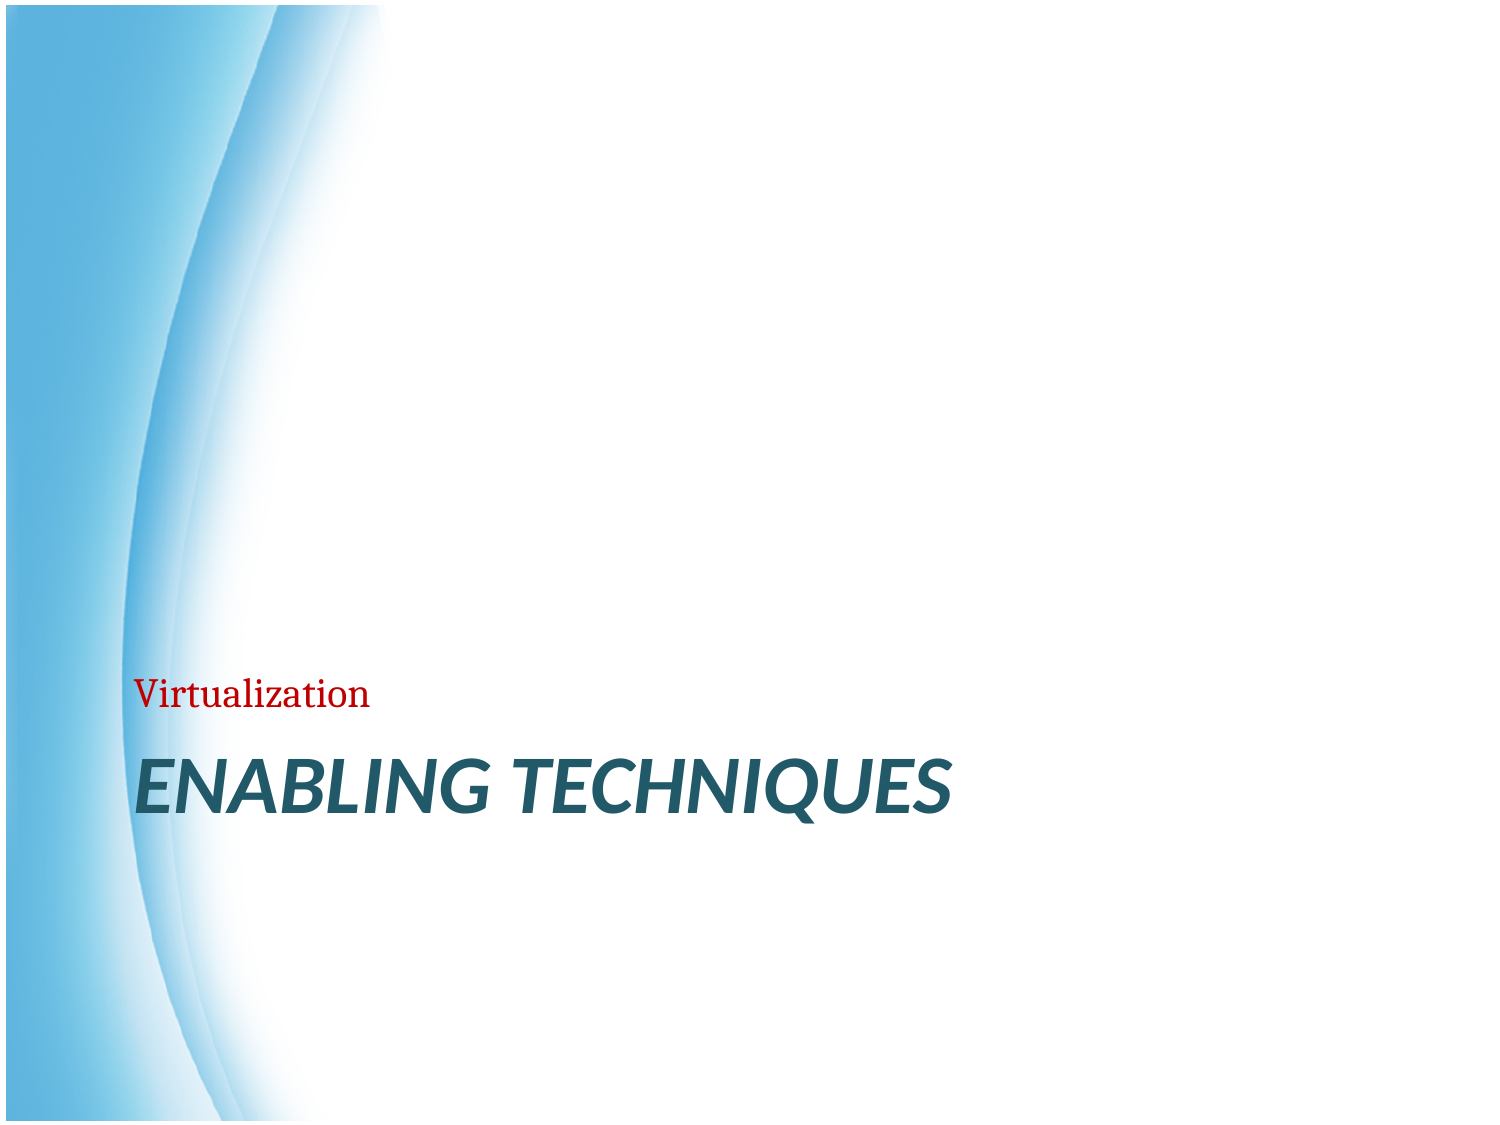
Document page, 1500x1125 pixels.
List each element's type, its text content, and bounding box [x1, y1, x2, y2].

title Enabling Techniques [118, 723, 1394, 947]
list Virtualization [118, 476, 1394, 723]
picture [0, 0, 1500, 1125]
